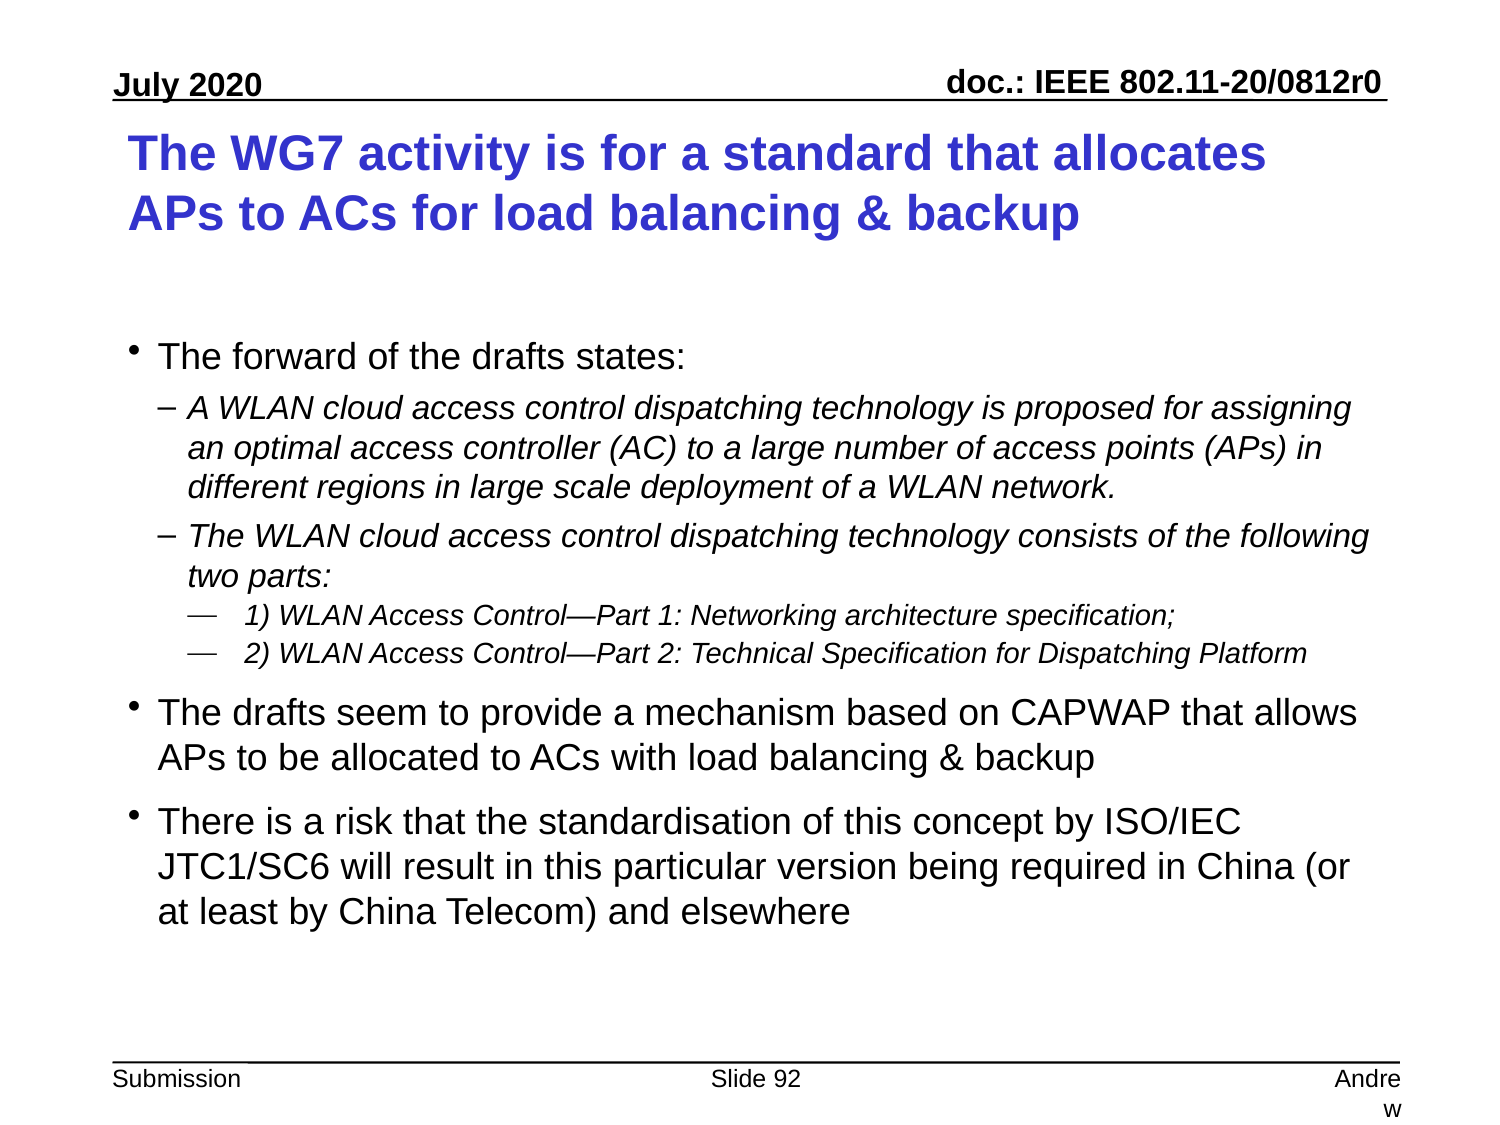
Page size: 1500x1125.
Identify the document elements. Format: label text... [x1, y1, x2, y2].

footer Andrew Myles, Cisco [1320, 1061, 1402, 1093]
list The forward of the drafts states: A WLAN cloud access control dispatching technology is proposed for assigning an optimal access controller (AC) to a large number of access points (APs) in different regions in large scale deployment of a WLAN network. The WLAN cloud access control dispatching technology consists of the following two parts: 1) WLAN Access Control—Part 1: Networking architecture specification; 2) WLAN Access Control—Part 2: Technical Specification for Dispatching Platform The drafts seem to provide a mechanism based on CAPWAP that allows APs to be allocated to ACs with load balancing & backup There is a risk that the standardisation of this concept by ISO/IEC JTC1/SC6 will result in this particular version being required in China (or at least by China Telecom) and elsewhere [112, 324, 1388, 1000]
slide_number Slide 92 [709, 1061, 803, 1093]
title The WG7 activity is for a standard that allocates APs to ACs for load balancing & backup [112, 112, 1388, 288]
